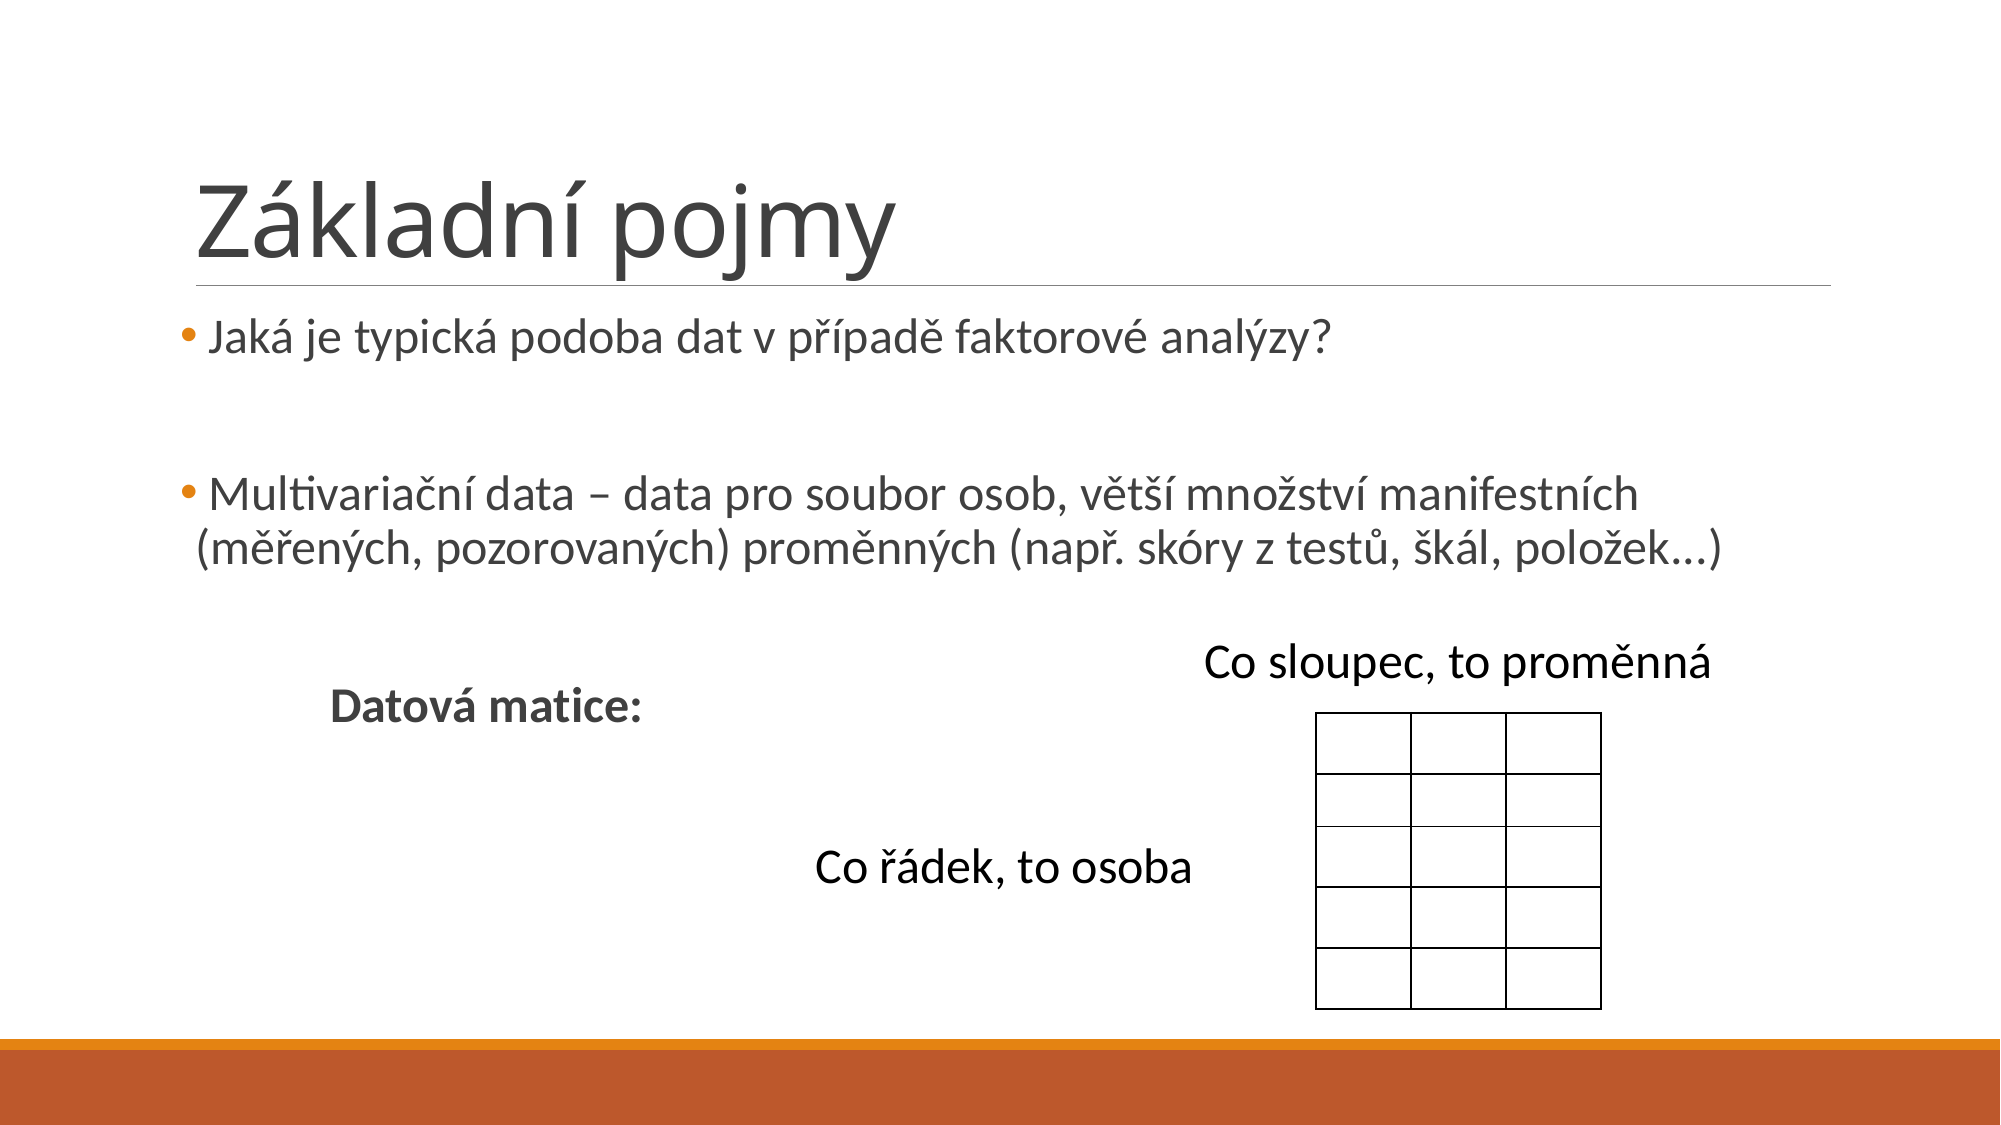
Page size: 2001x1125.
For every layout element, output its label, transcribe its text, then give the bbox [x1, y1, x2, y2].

table_cell [1507, 775, 1600, 826]
table_cell [1412, 827, 1505, 886]
title Základní pojmy [180, 47, 1830, 285]
table_cell [1317, 888, 1410, 947]
list Jaká je typická podoba dat v případě faktorové analýzy? Multivariační data – data pro soubor osob, větší množství manifestních (měřených, pozorovaných) proměnných (např. skóry z testů, škál, položek...) Datová matice: [180, 302, 1830, 963]
table_cell [1317, 827, 1410, 886]
table_cell [1507, 949, 1600, 1008]
text_box Co sloupec, to proměnná [1123, 621, 1793, 697]
table_cell [1507, 888, 1600, 947]
table_cell [1412, 949, 1505, 1008]
table_cell [1412, 775, 1505, 826]
table_cell [1507, 827, 1600, 886]
table_header [1412, 714, 1505, 773]
table_cell [1317, 949, 1410, 1008]
table_cell [1317, 775, 1410, 826]
text_box Co řádek, to osoba [754, 826, 1256, 902]
table_cell [1412, 888, 1505, 947]
table_header [1507, 714, 1600, 773]
table_header [1317, 714, 1410, 773]
